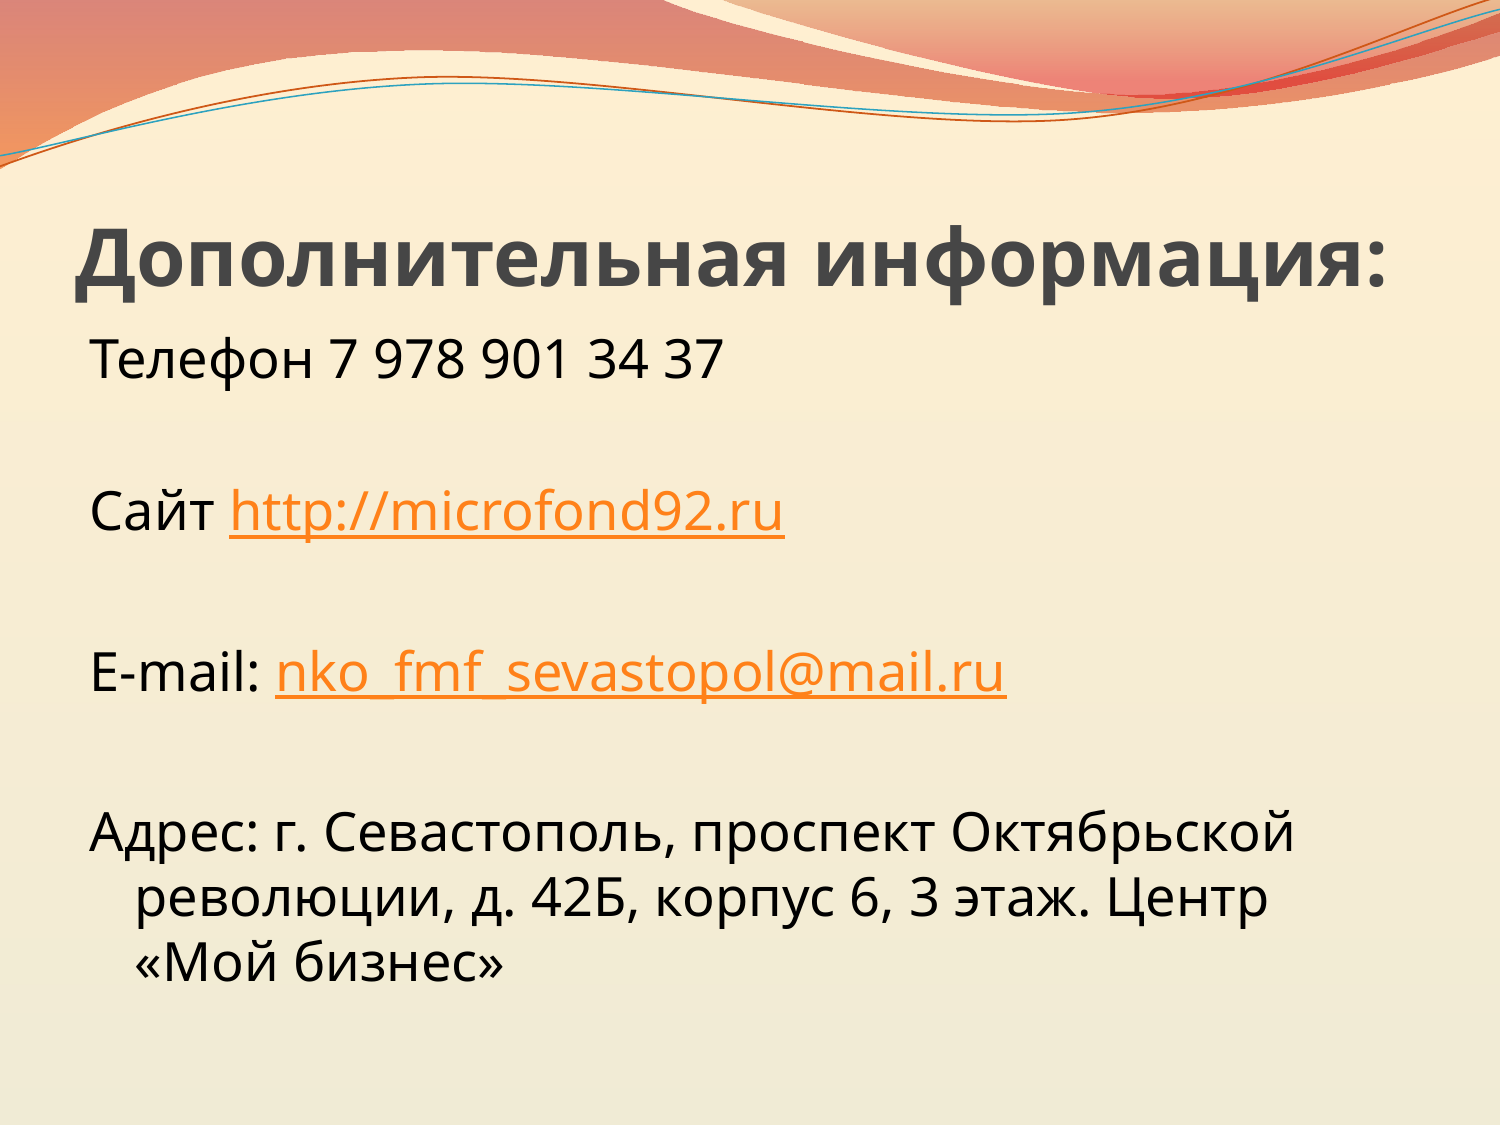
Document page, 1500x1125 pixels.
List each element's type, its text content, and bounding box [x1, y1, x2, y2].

title Дополнительная информация: [75, 115, 1425, 303]
list Телефон 7 978 901 34 37 Сайт http://microfond92.ru E-mail: nko_fmf_sevastopol@mail.ru Адрес: г. Севастополь, проспект Октябрьской революции, д. 42Б, корпус 6, 3 этаж. Центр «Мой бизнес» [75, 317, 1425, 1038]
